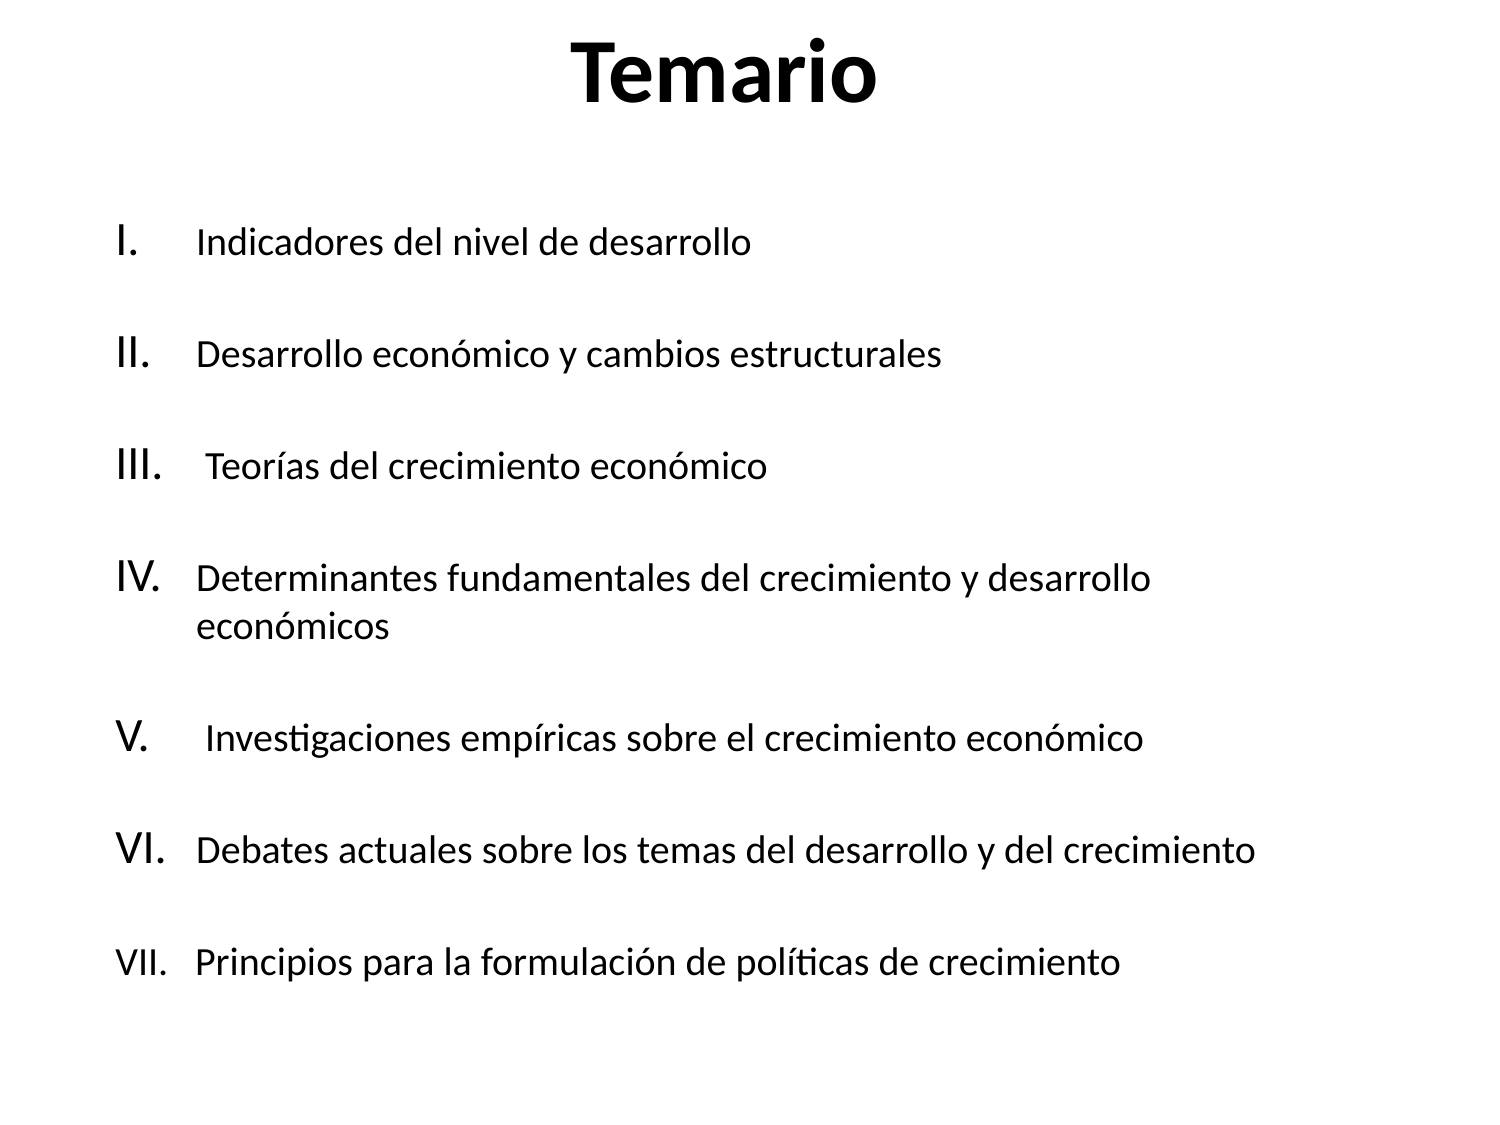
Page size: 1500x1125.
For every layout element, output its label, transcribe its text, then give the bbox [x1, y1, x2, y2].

list Indicadores del nivel de desarrollo Desarrollo económico y cambios estructurales Teorías del crecimiento económico Determinantes fundamentales del crecimiento y desarrollo económicos Investigaciones empíricas sobre el crecimiento económico Debates actuales sobre los temas del desarrollo y del crecimiento VII. Principios para la formulación de políticas de crecimiento [100, 208, 1326, 1008]
title Temario [112, 0, 1338, 160]
